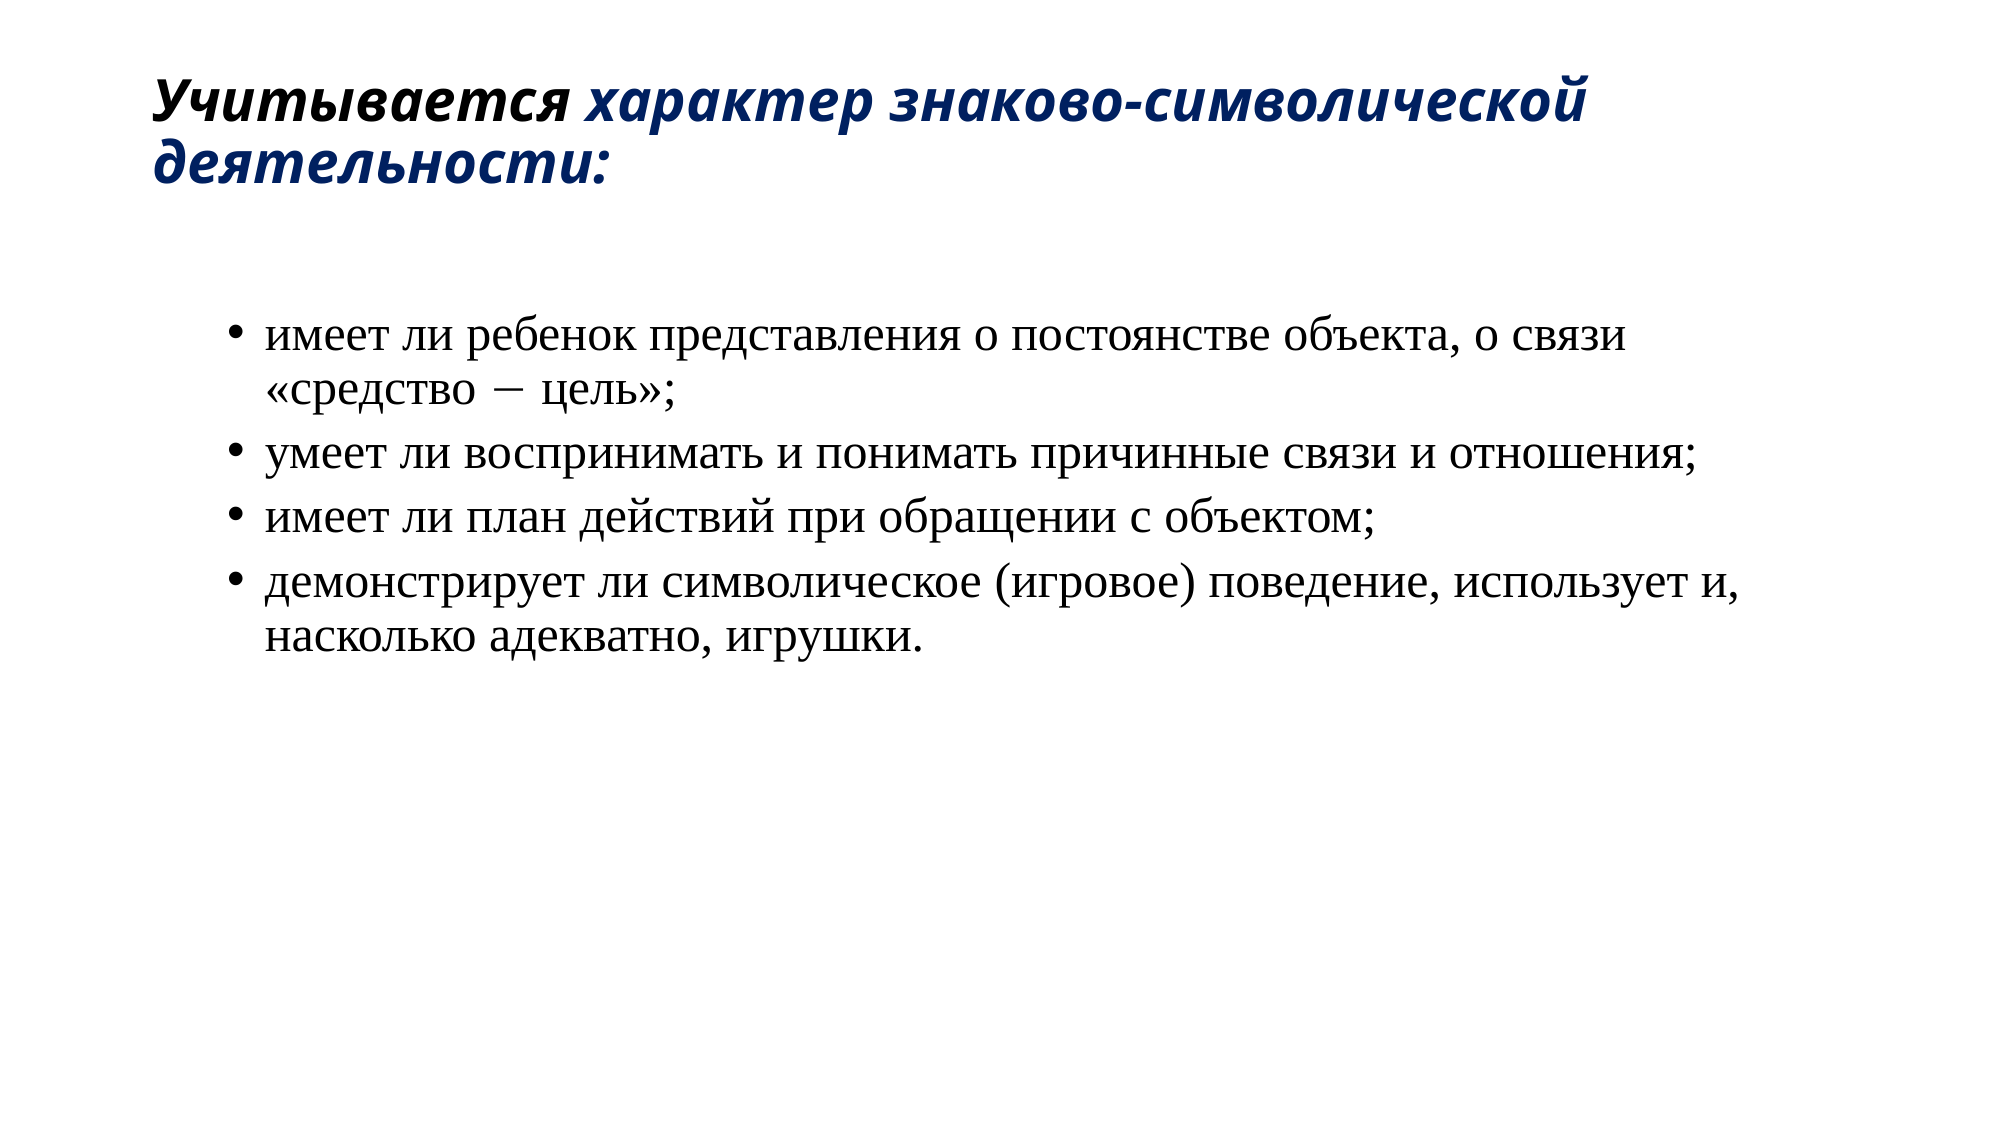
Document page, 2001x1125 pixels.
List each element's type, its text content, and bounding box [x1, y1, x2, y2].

list имеет ли ребенок представления о постоянстве объекта, о связи «средство  цель»; умеет ли воспринимать и понимать причинные связи и отношения; имеет ли план действий при обращении с объектом; демонстрирует ли символическое (игровое) поведение, использует и, насколько адекватно, игрушки. [137, 299, 1863, 1014]
title Учитывается характер знаково-символической деятельности: [137, 59, 1863, 278]
